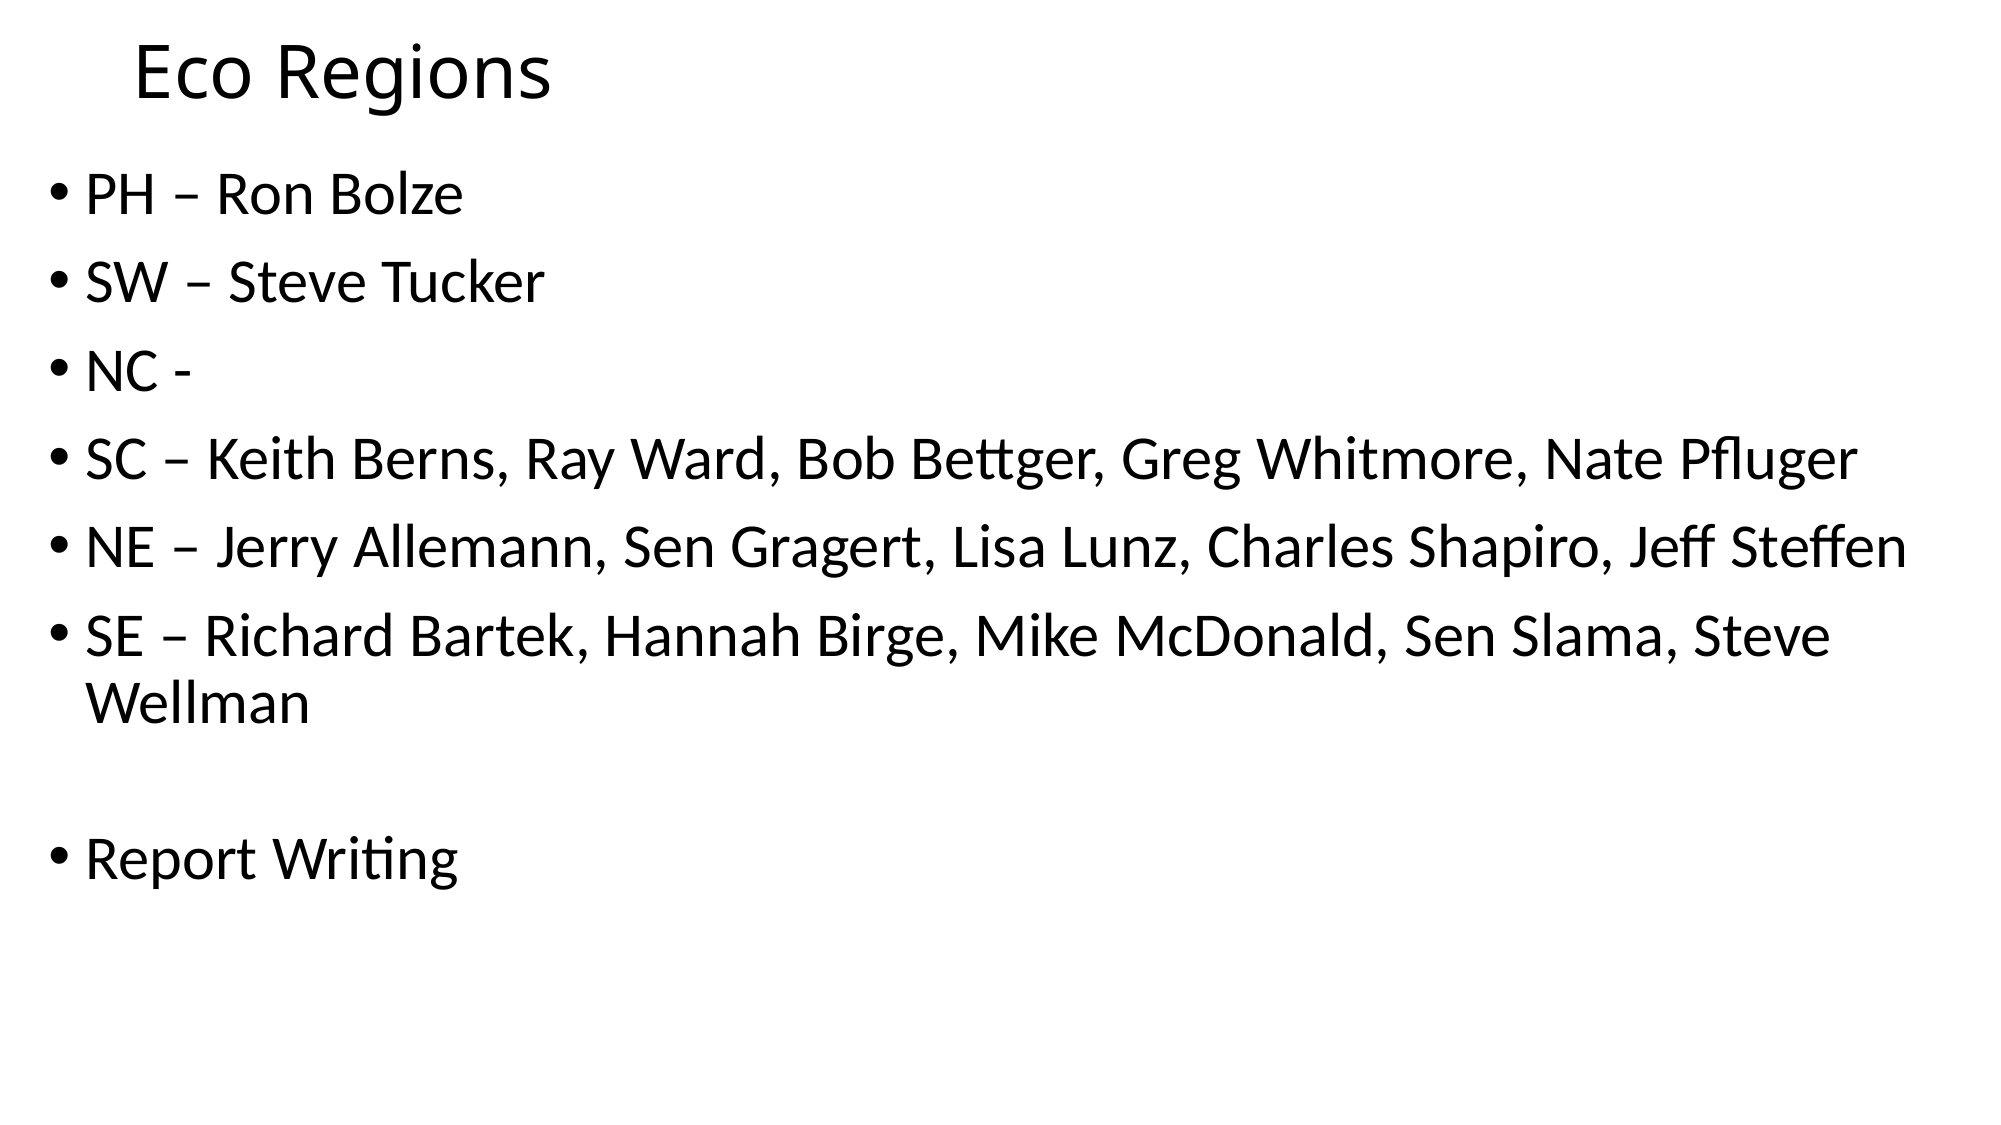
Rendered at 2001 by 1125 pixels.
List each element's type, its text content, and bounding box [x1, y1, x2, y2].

list PH – Ron Bolze SW – Steve Tucker NC - SC – Keith Berns, Ray Ward, Bob Bettger, Greg Whitmore, Nate Pfluger NE – Jerry Allemann, Sen Gragert, Lisa Lunz, Charles Shapiro, Jeff Steffen SE – Richard Bartek, Hannah Birge, Mike McDonald, Sen Slama, Steve Wellman Report Writing [33, 153, 1956, 1077]
title Eco Regions [117, 26, 1843, 123]
